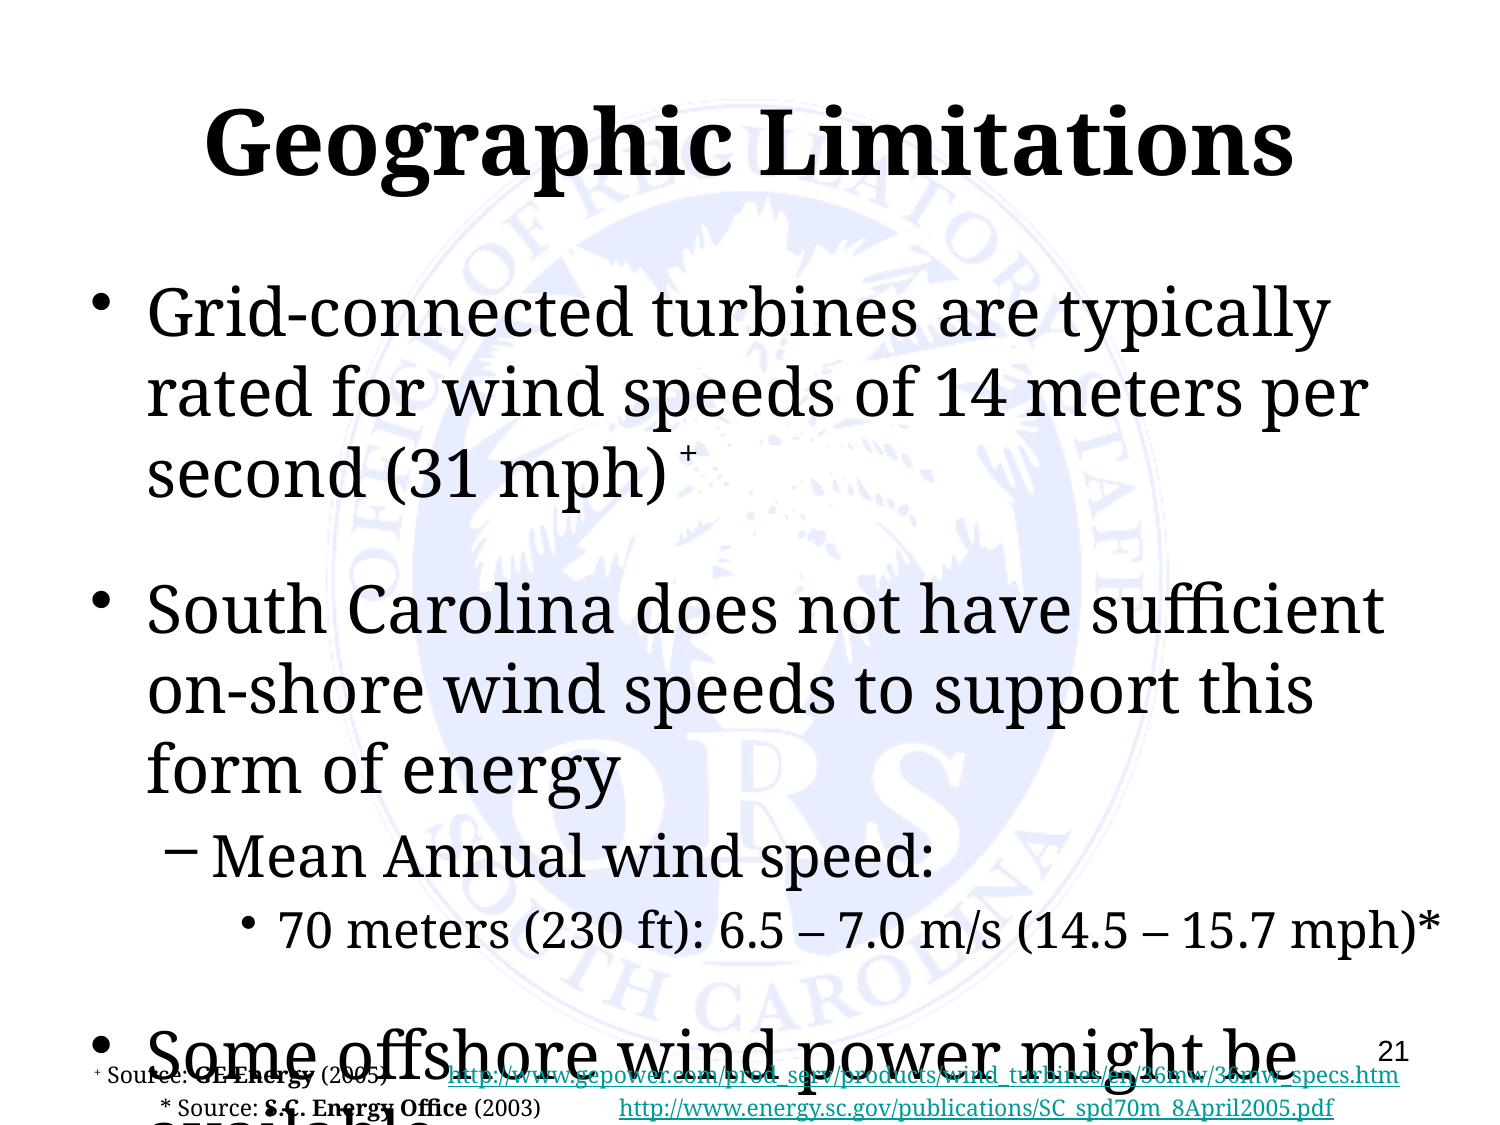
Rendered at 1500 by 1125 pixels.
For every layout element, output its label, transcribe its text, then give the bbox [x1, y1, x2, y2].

title Geographic Limitations [74, 44, 1426, 233]
text_box + Source: GE Energy (2005) http://www.gepower.com/prod_serv/products/wind_turbines/en/36mw/36mw_specs.htm * Source: S.C. Energy Office (2003) http://www.energy.sc.gov/publications/SC_spd70m_8April2005.pdf [12, 1054, 1488, 1125]
slide_number 21 [1074, 1024, 1426, 1054]
list Grid-connected turbines are typically rated for wind speeds of 14 meters per second (31 mph) + South Carolina does not have sufficient on-shore wind speeds to support this form of energy Mean Annual wind speed: 70 meters (230 ft): 6.5 – 7.0 m/s (14.5 – 15.7 mph)* Some offshore wind power might be available [74, 262, 1476, 1006]
